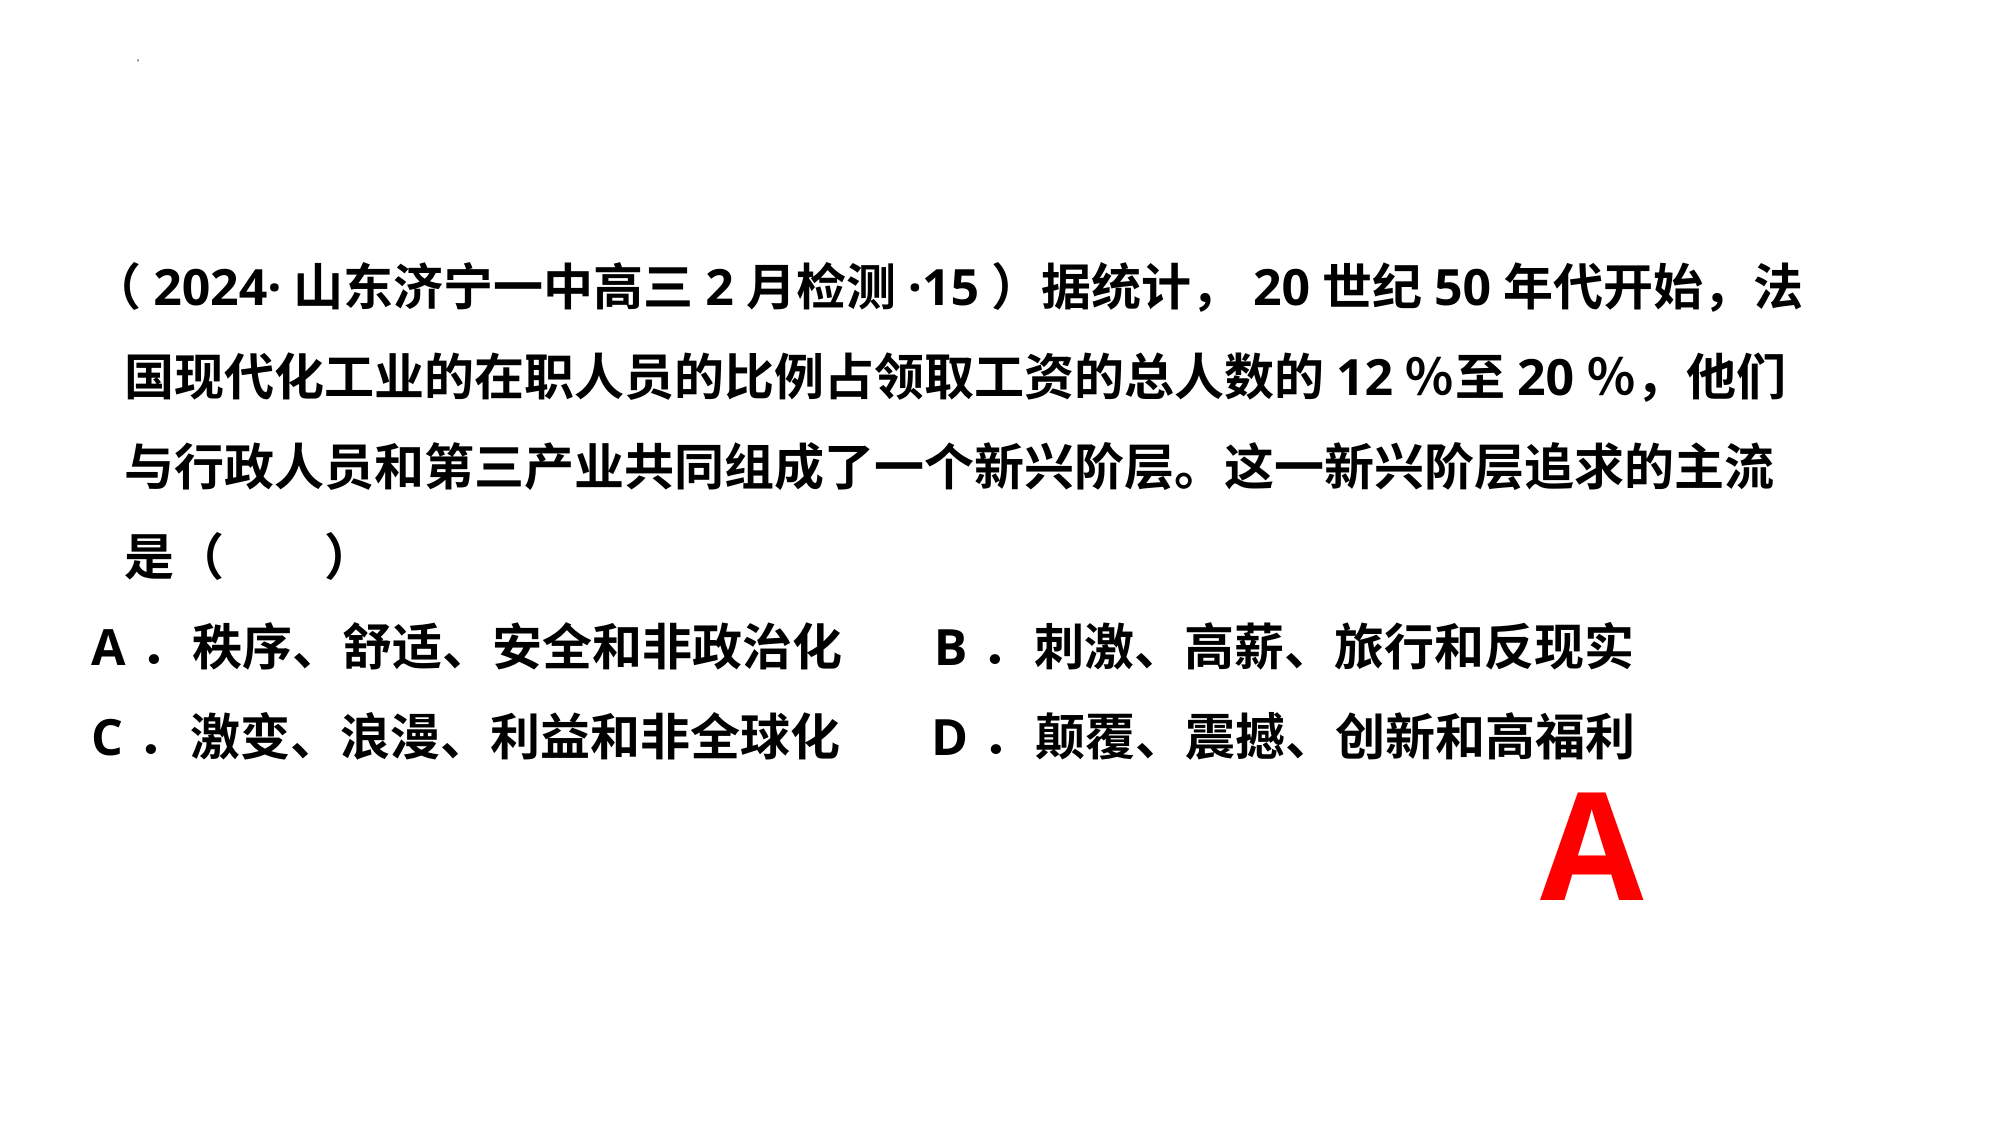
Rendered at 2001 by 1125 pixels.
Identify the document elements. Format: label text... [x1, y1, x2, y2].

text_box A [1531, 742, 1653, 919]
text_box （2024·山东济宁一中高三2月检测·15）据统计，20世纪50年代开始，法国现代化工业的在职人员的比例占领取工资的总人数的12％至20％，他们与行政人员和第三产业共同组成了一个新兴阶层。这一新兴阶层追求的主流是（ ） A．秩序、舒适、安全和非政治化 B．刺激、高薪、旅行和反现实 C．激变、浪漫、利益和非全球化 D．颠覆、震撼、创新和高福利 [65, 218, 1824, 774]
